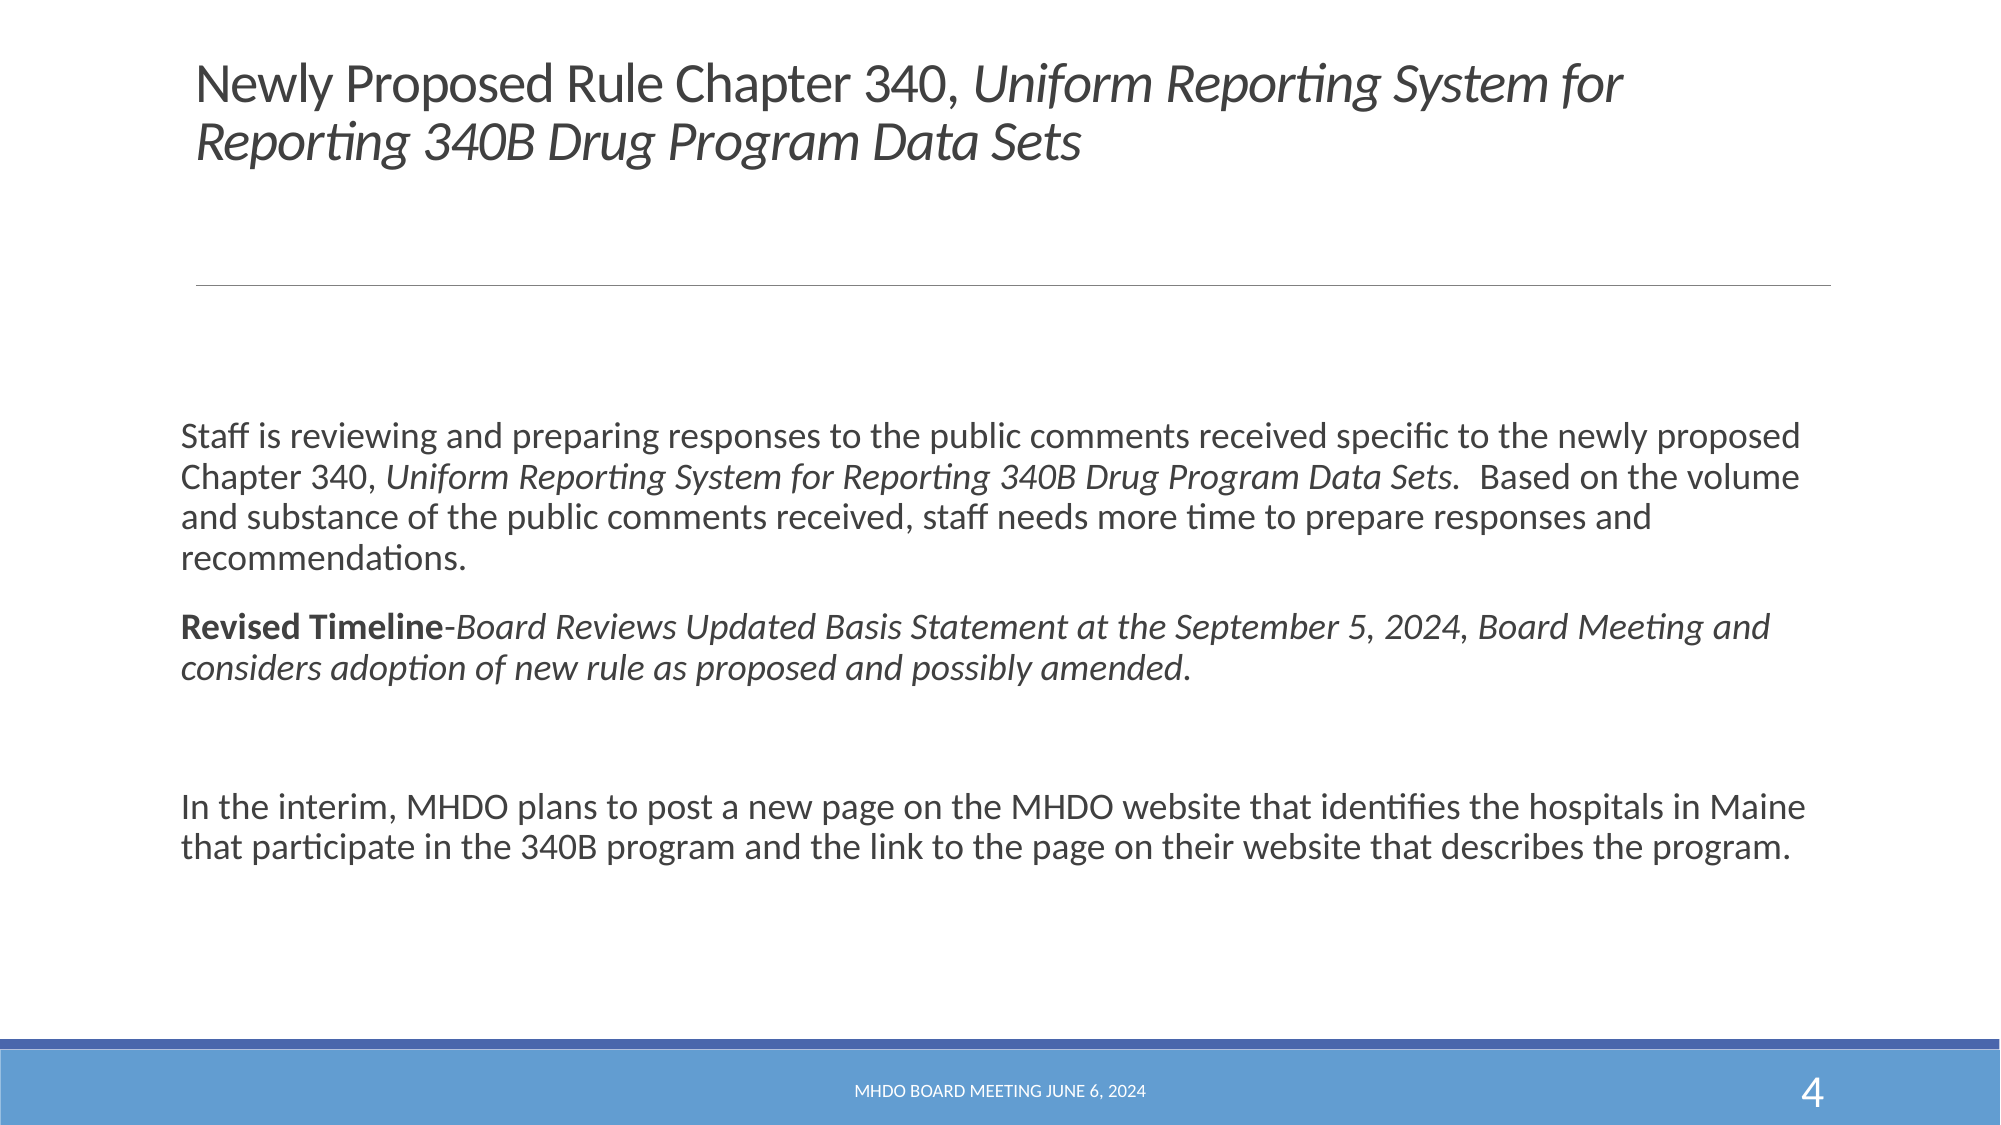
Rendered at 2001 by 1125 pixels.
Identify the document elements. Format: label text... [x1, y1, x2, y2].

list Staff is reviewing and preparing responses to the public comments received specific to the newly proposed Chapter 340, Uniform Reporting System for Reporting 340B Drug Program Data Sets. Based on the volume and substance of the public comments received, staff needs more time to prepare responses and recommendations. Revised Timeline-Board Reviews Updated Basis Statement at the September 5, 2024, Board Meeting and considers adoption of new rule as proposed and possibly amended. In the interim, MHDO plans to post a new page on the MHDO website that identifies the hospitals in Maine that participate in the 340B program and the link to the page on their website that describes the program. [180, 334, 1841, 963]
slide_number 4 [1624, 1059, 1840, 1120]
footer MHDO Board Meeting June 6, 2024 [604, 1059, 1396, 1120]
title Newly Proposed Rule Chapter 340, Uniform Reporting System for Reporting 340B Drug Program Data Sets [180, 47, 1840, 285]
